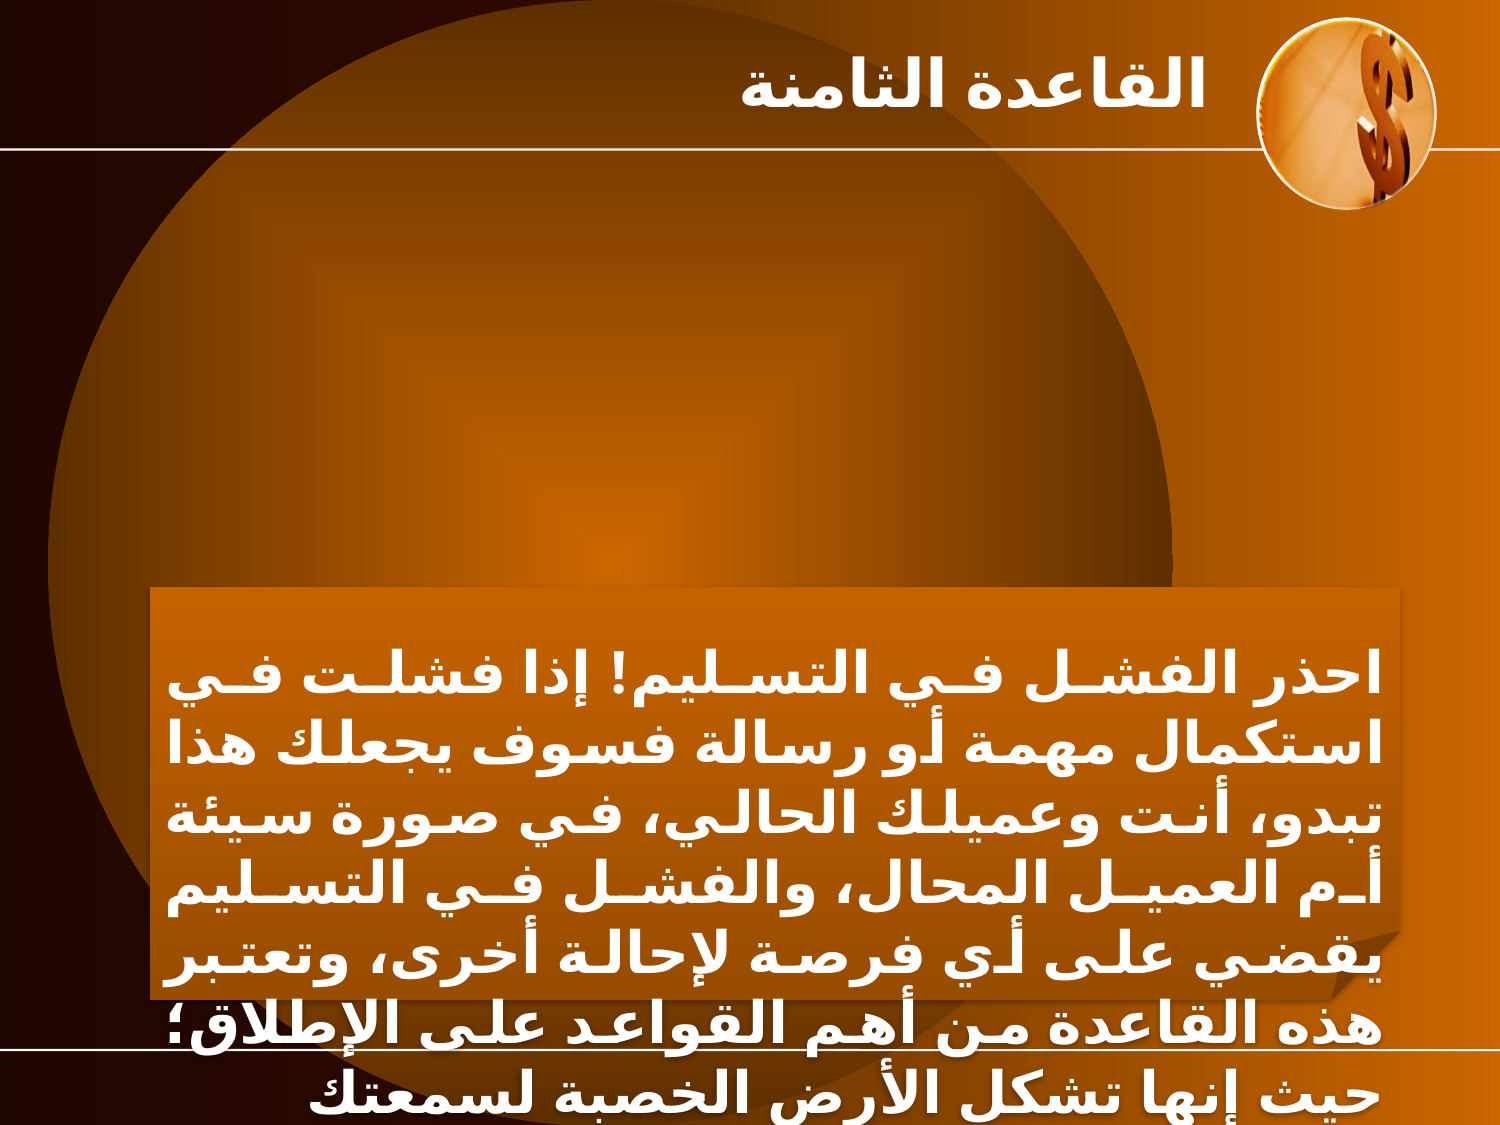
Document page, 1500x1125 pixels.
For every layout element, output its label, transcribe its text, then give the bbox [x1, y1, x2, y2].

picture [1257, 17, 1438, 213]
title القاعدة الثامنة [50, 12, 1225, 150]
text_box احذر الفشل في التسليم! إذا فشلت في استكمال مهمة أو رسالة فسوف يجعلك هذا تبدو، أنت وعميلك الحالي، في صورة سيئة أم العميل المحال، والفشل في التسليم يقضي على أي فرصة لإحالة أخرى، وتعتبر هذه القاعدة من أهم القواعد على الإطلاق؛ حيث إنها تشكل الأرض الخصبة لسمعتك [149, 587, 1400, 1000]
